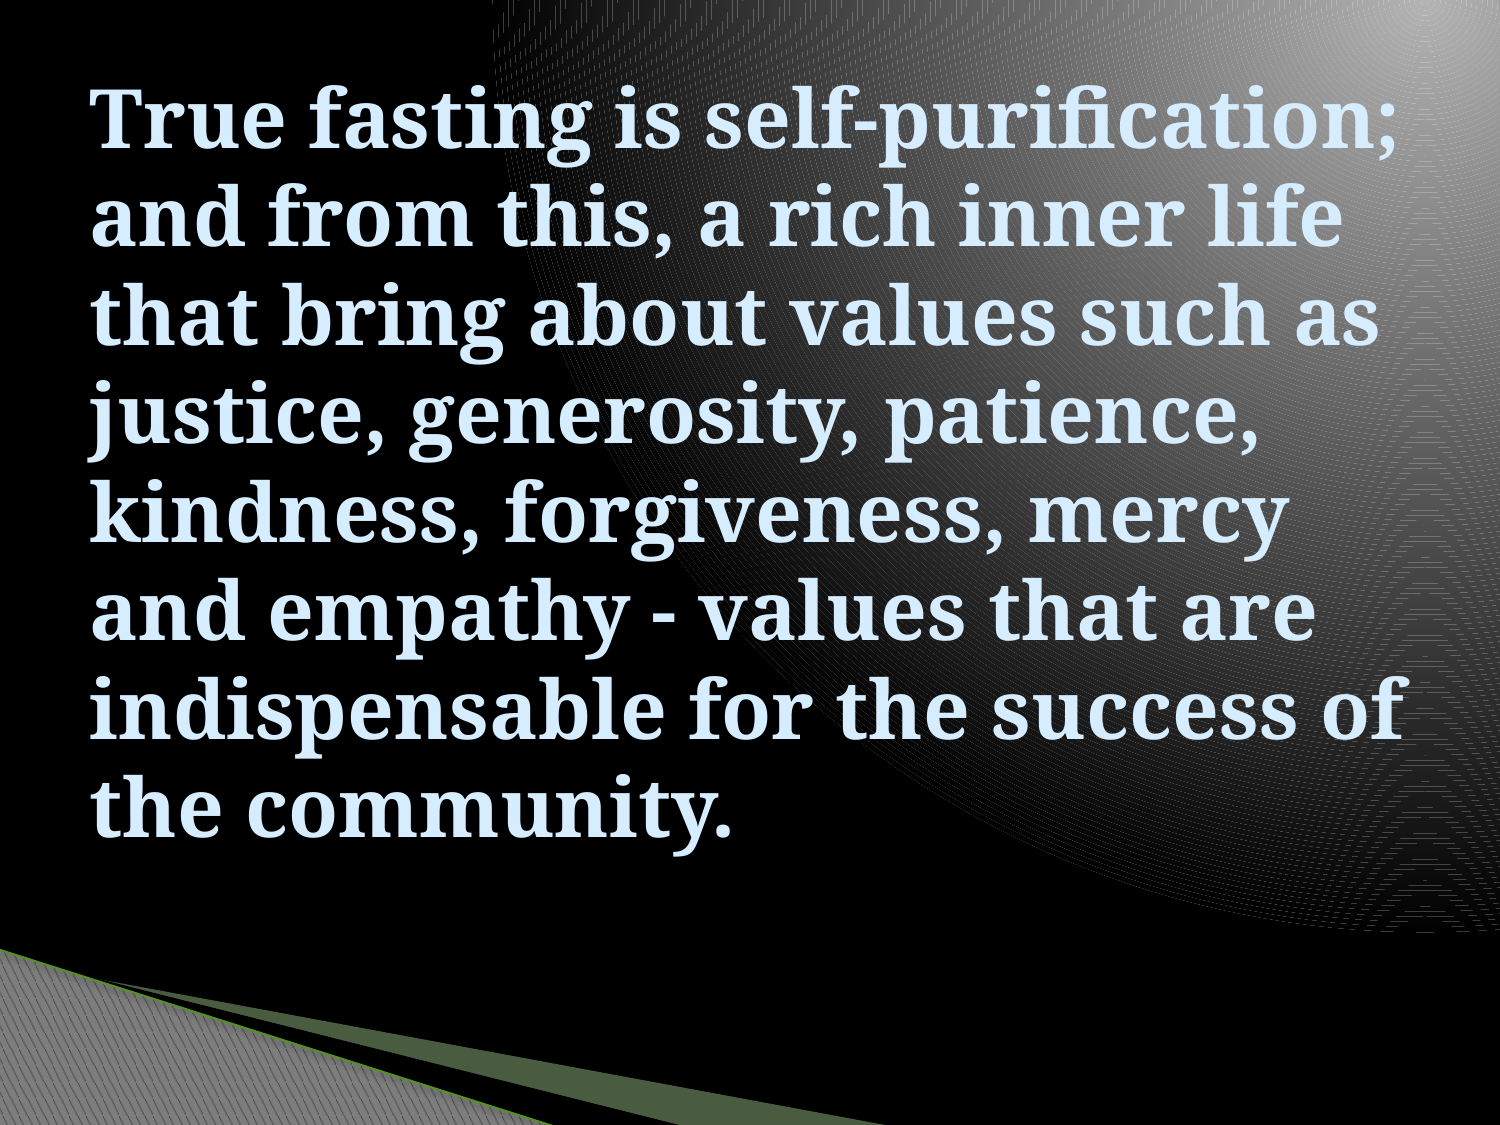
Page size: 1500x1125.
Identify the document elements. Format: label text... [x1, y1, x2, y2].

picture [0, 952, 543, 1125]
title True fasting is self-purification; and from this, a rich inner life that bring about values such as justice, generosity, patience, kindness, forgiveness, mercy and empathy - values that are indispensable for the success of the community. [75, 45, 1425, 875]
